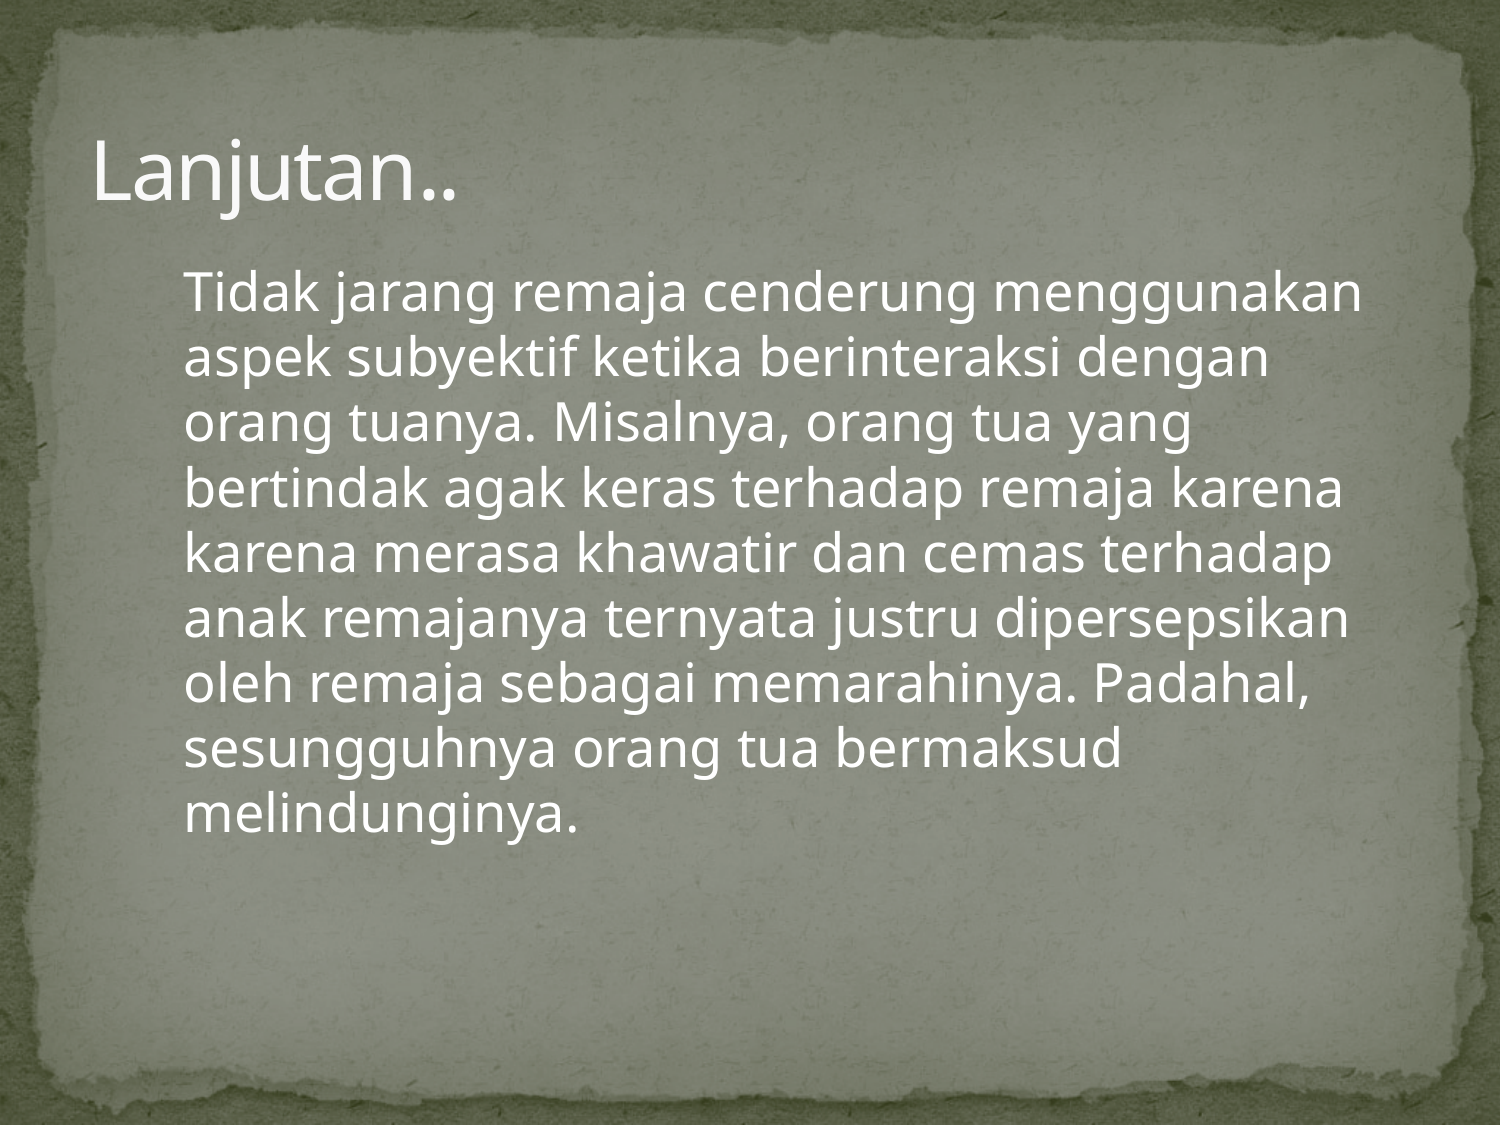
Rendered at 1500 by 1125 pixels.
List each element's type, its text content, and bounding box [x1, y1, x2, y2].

title Lanjutan.. [74, 24, 1425, 225]
list Tidak jarang remaja cenderung menggunakan aspek subyektif ketika berinteraksi dengan orang tuanya. Misalnya, orang tua yang bertindak agak keras terhadap remaja karena karena merasa khawatir dan cemas terhadap anak remajanya ternyata justru dipersepsikan oleh remaja sebagai memarahinya. Padahal, sesungguhnya orang tua bermaksud melindunginya. [74, 249, 1426, 1001]
